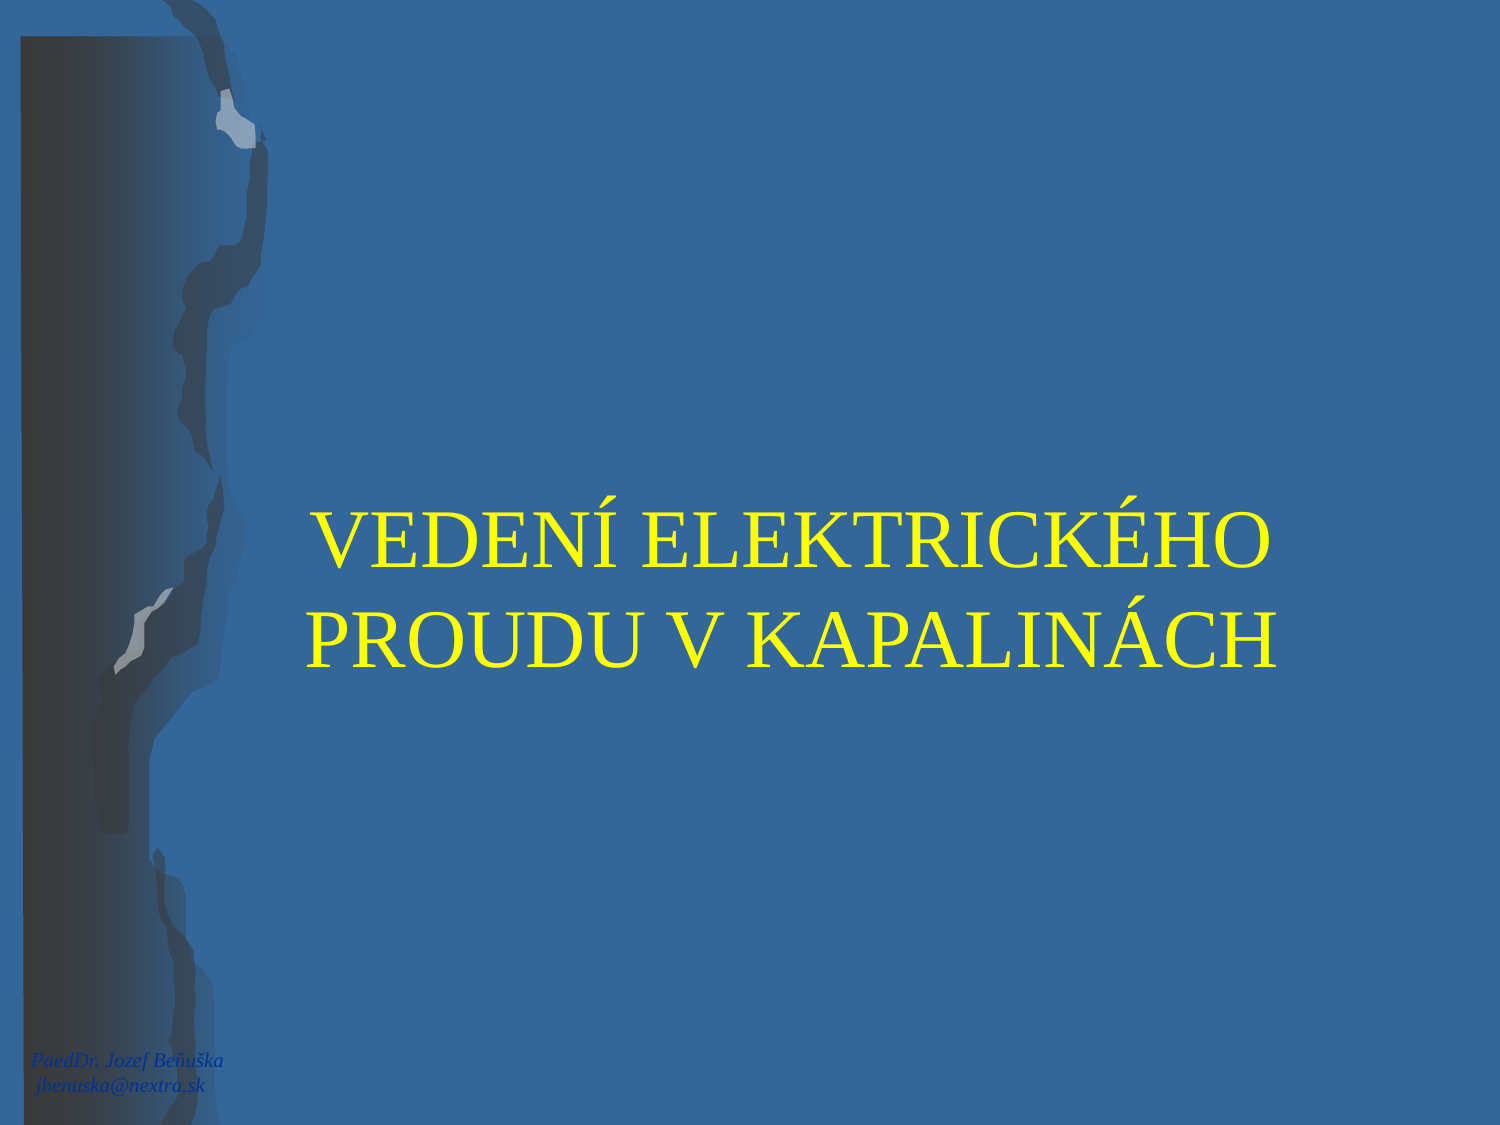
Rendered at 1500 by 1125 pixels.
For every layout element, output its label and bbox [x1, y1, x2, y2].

text_box [0, 0, 1500, 1125]
